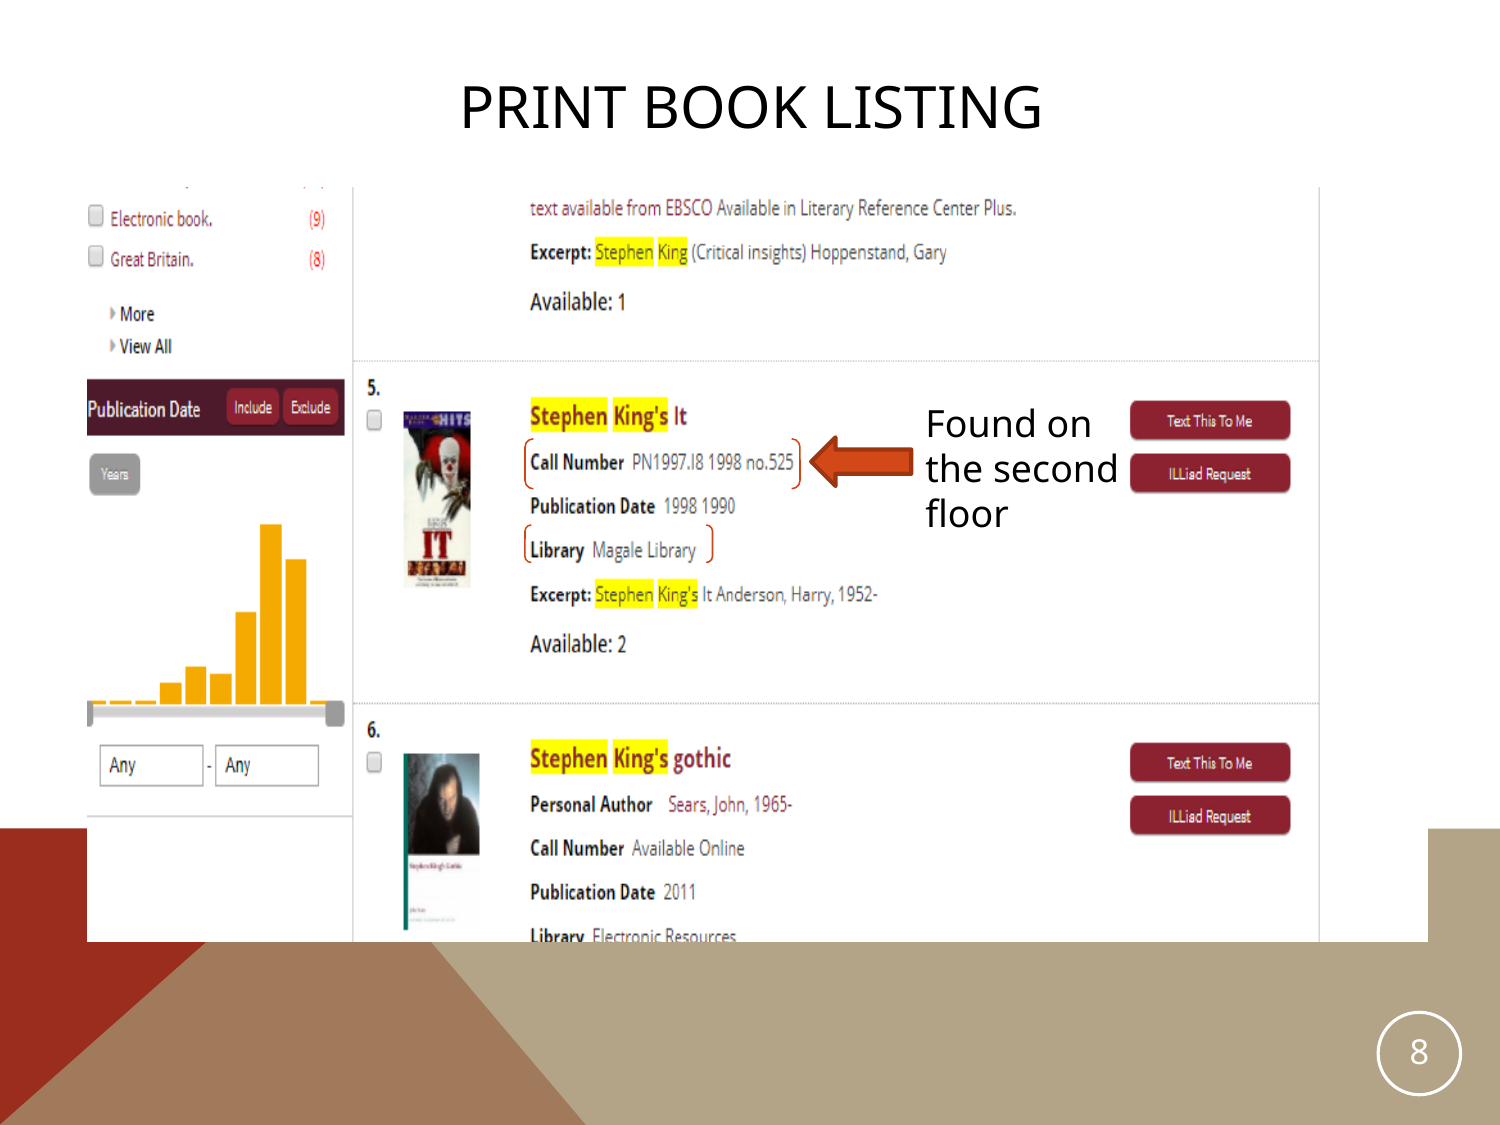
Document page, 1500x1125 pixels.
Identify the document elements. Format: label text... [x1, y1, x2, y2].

title Print Book listing [135, 60, 1369, 150]
slide_number 8 [1376, 1010, 1463, 1097]
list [87, 187, 1429, 942]
